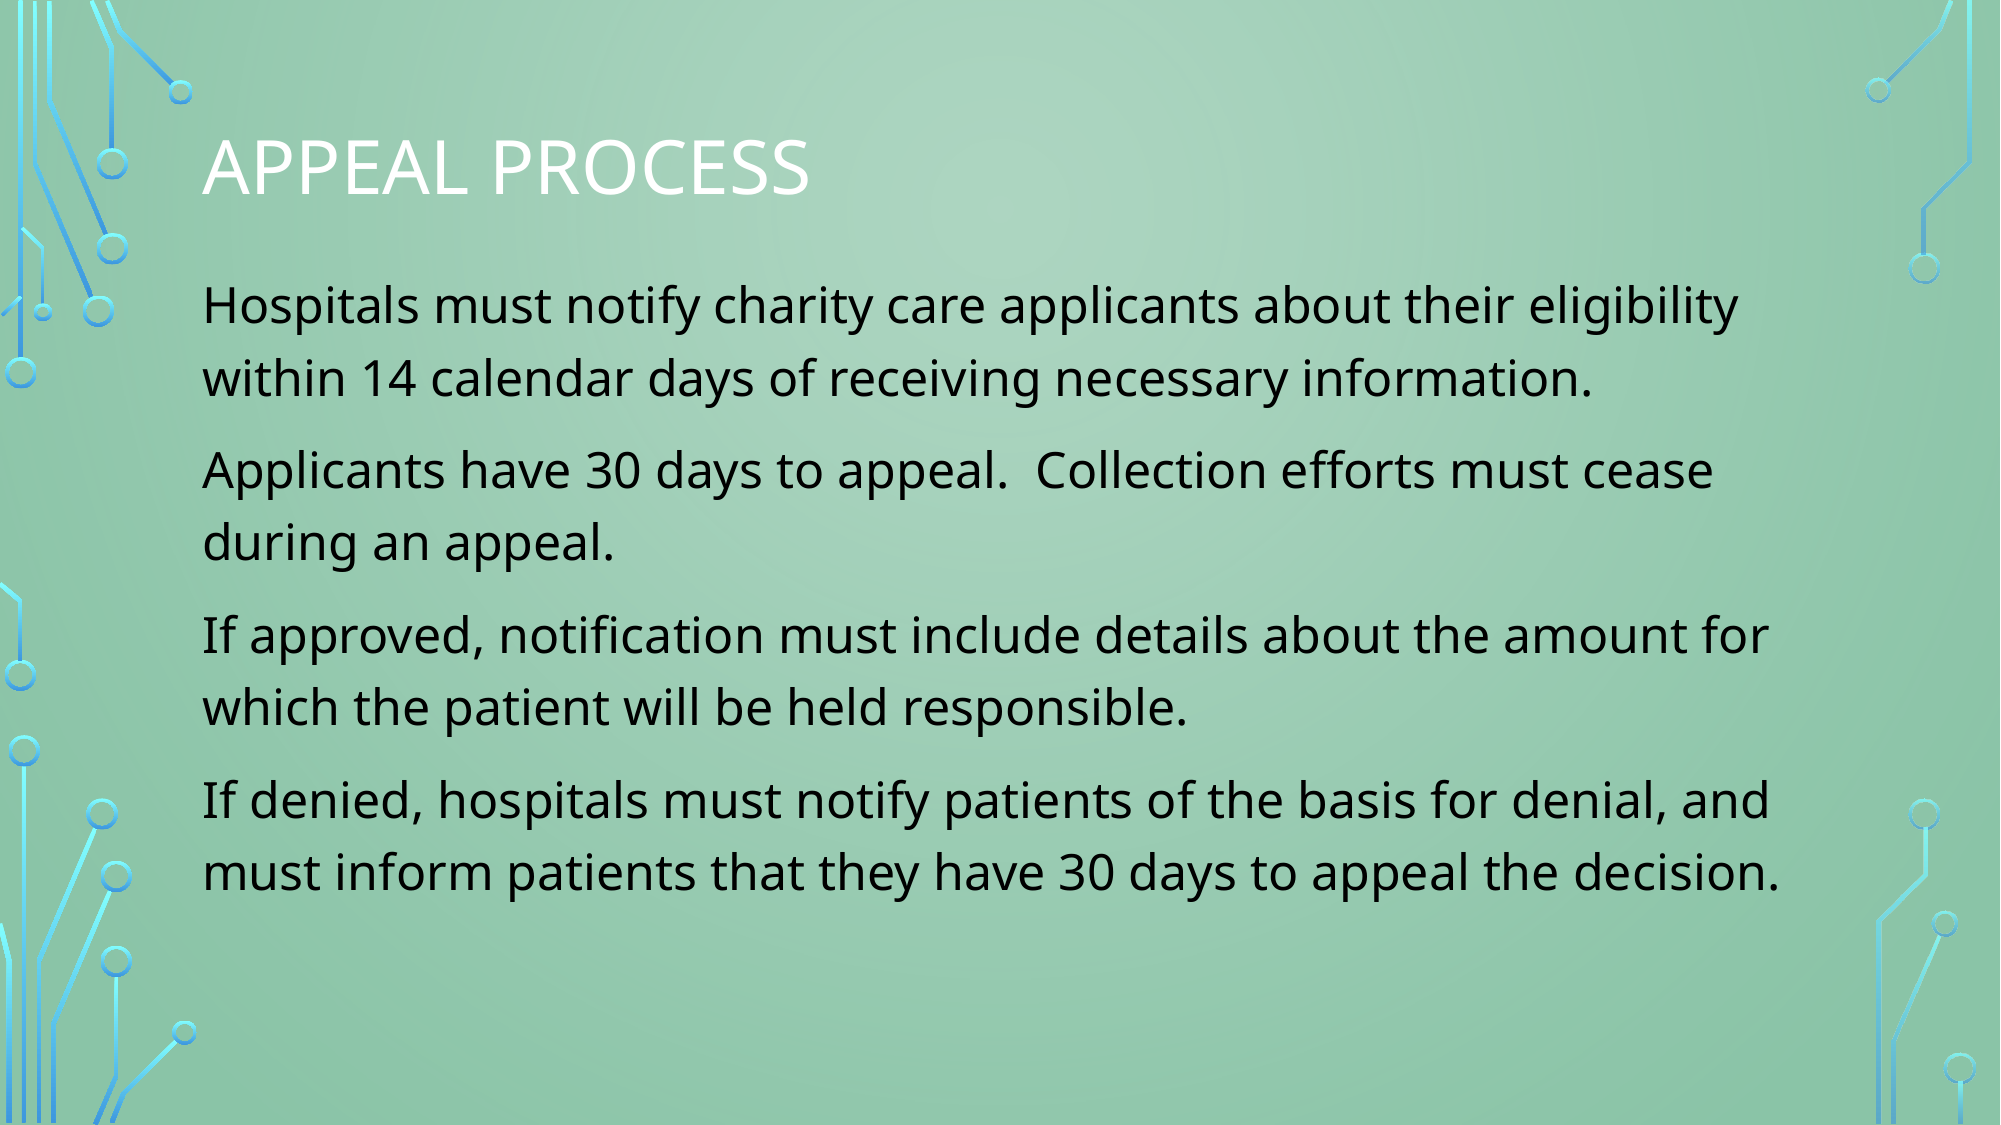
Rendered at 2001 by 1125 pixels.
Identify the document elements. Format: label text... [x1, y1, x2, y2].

title Appeal process [187, 101, 1813, 240]
list Hospitals must notify charity care applicants about their eligibility within 14 calendar days of receiving necessary information. Applicants have 30 days to appeal. Collection efforts must cease during an appeal. If approved, notification must include details about the amount for which the patient will be held responsible. If denied, hospitals must notify patients of the basis for denial, and must inform patients that they have 30 days to appeal the decision. [187, 254, 1813, 1002]
